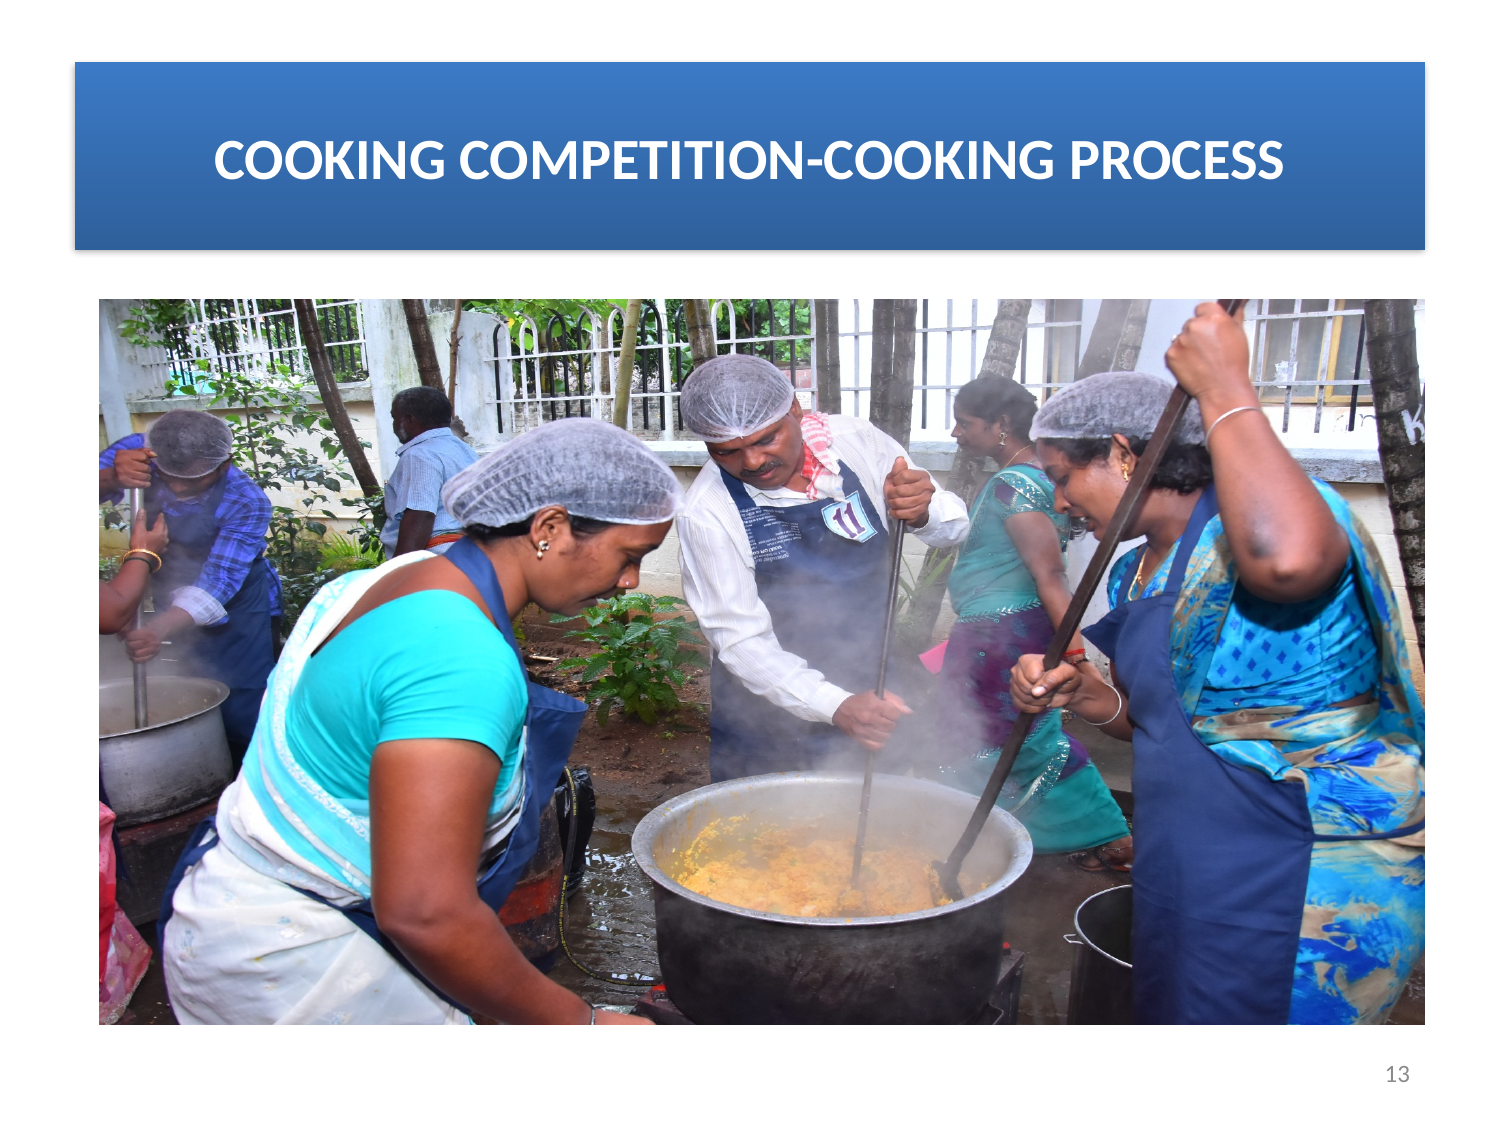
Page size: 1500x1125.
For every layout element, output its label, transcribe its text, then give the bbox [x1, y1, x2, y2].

picture [99, 299, 1426, 1026]
slide_number 13 [1074, 1042, 1425, 1103]
title COOKING COMPETITION-COOKING PROCESS [75, 62, 1425, 250]
